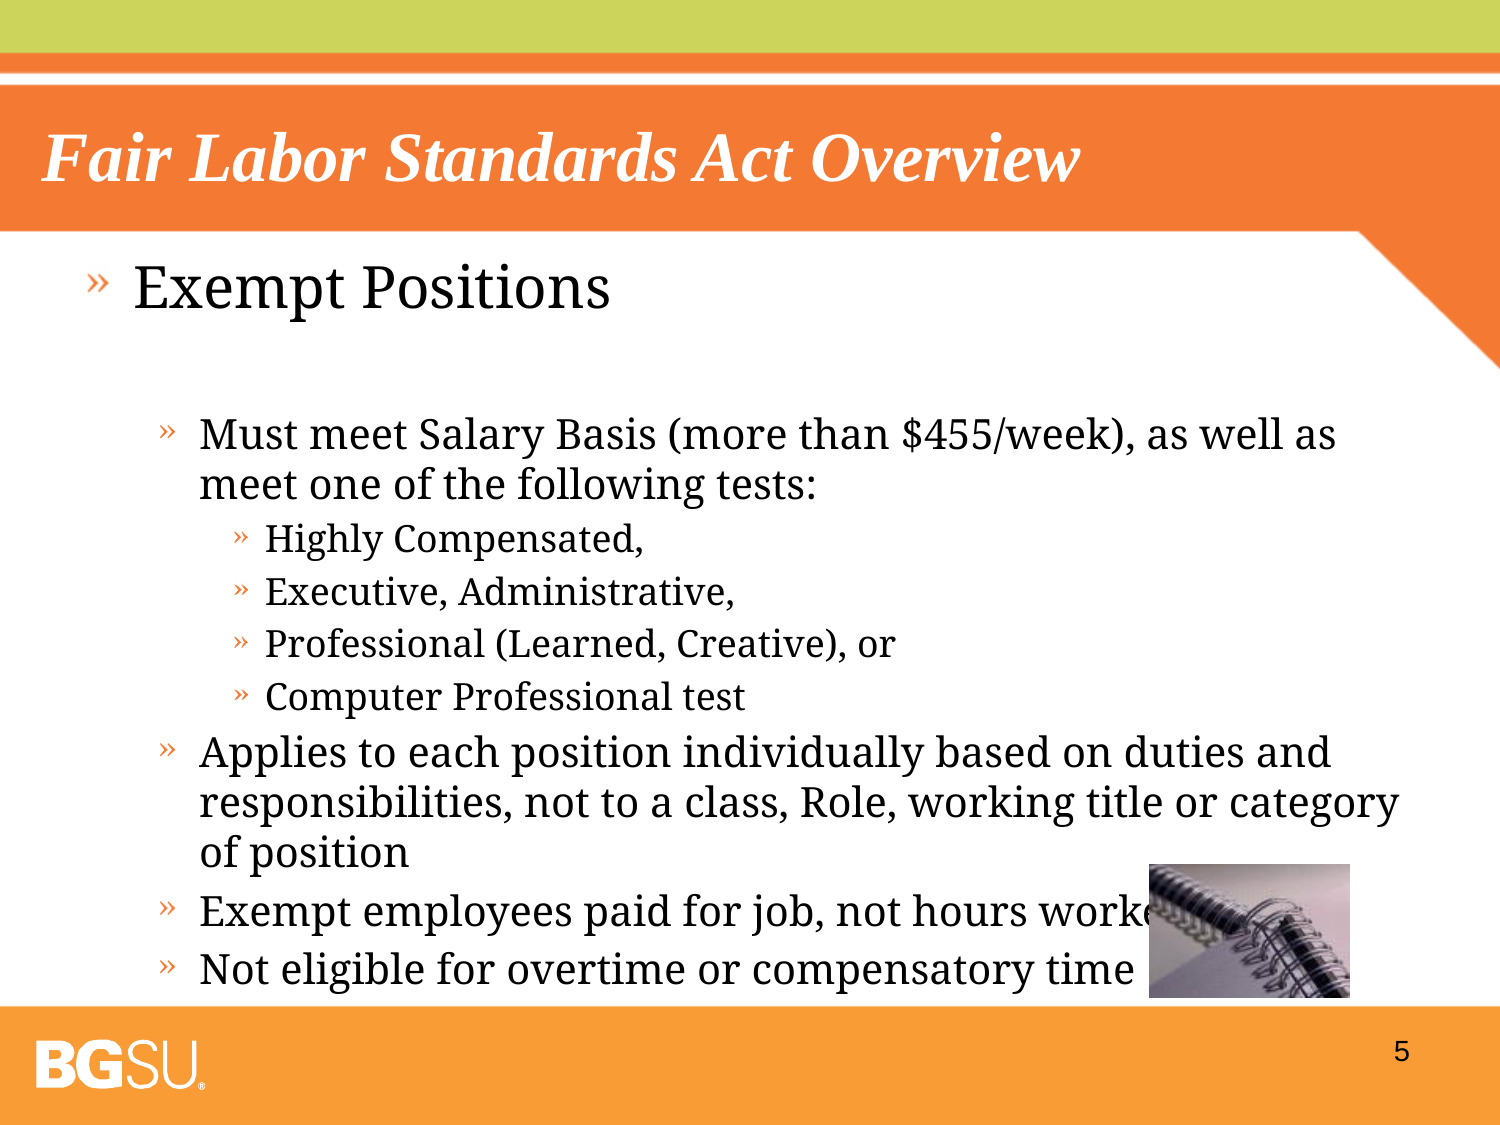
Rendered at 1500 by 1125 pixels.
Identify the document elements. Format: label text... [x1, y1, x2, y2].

title Fair Labor Standards Act Overview [27, 102, 1378, 203]
list Exempt Positions Must meet Salary Basis (more than $455/week), as well as meet one of the following tests: Highly Compensated, Executive, Administrative, Professional (Learned, Creative), or Computer Professional test Applies to each position individually based on duties and responsibilities, not to a class, Role, working title or category of position Exempt employees paid for job, not hours worked Not eligible for overtime or compensatory time [62, 242, 1425, 1024]
slide_number 5 [1074, 1024, 1426, 1103]
picture [0, 0, 1500, 1125]
